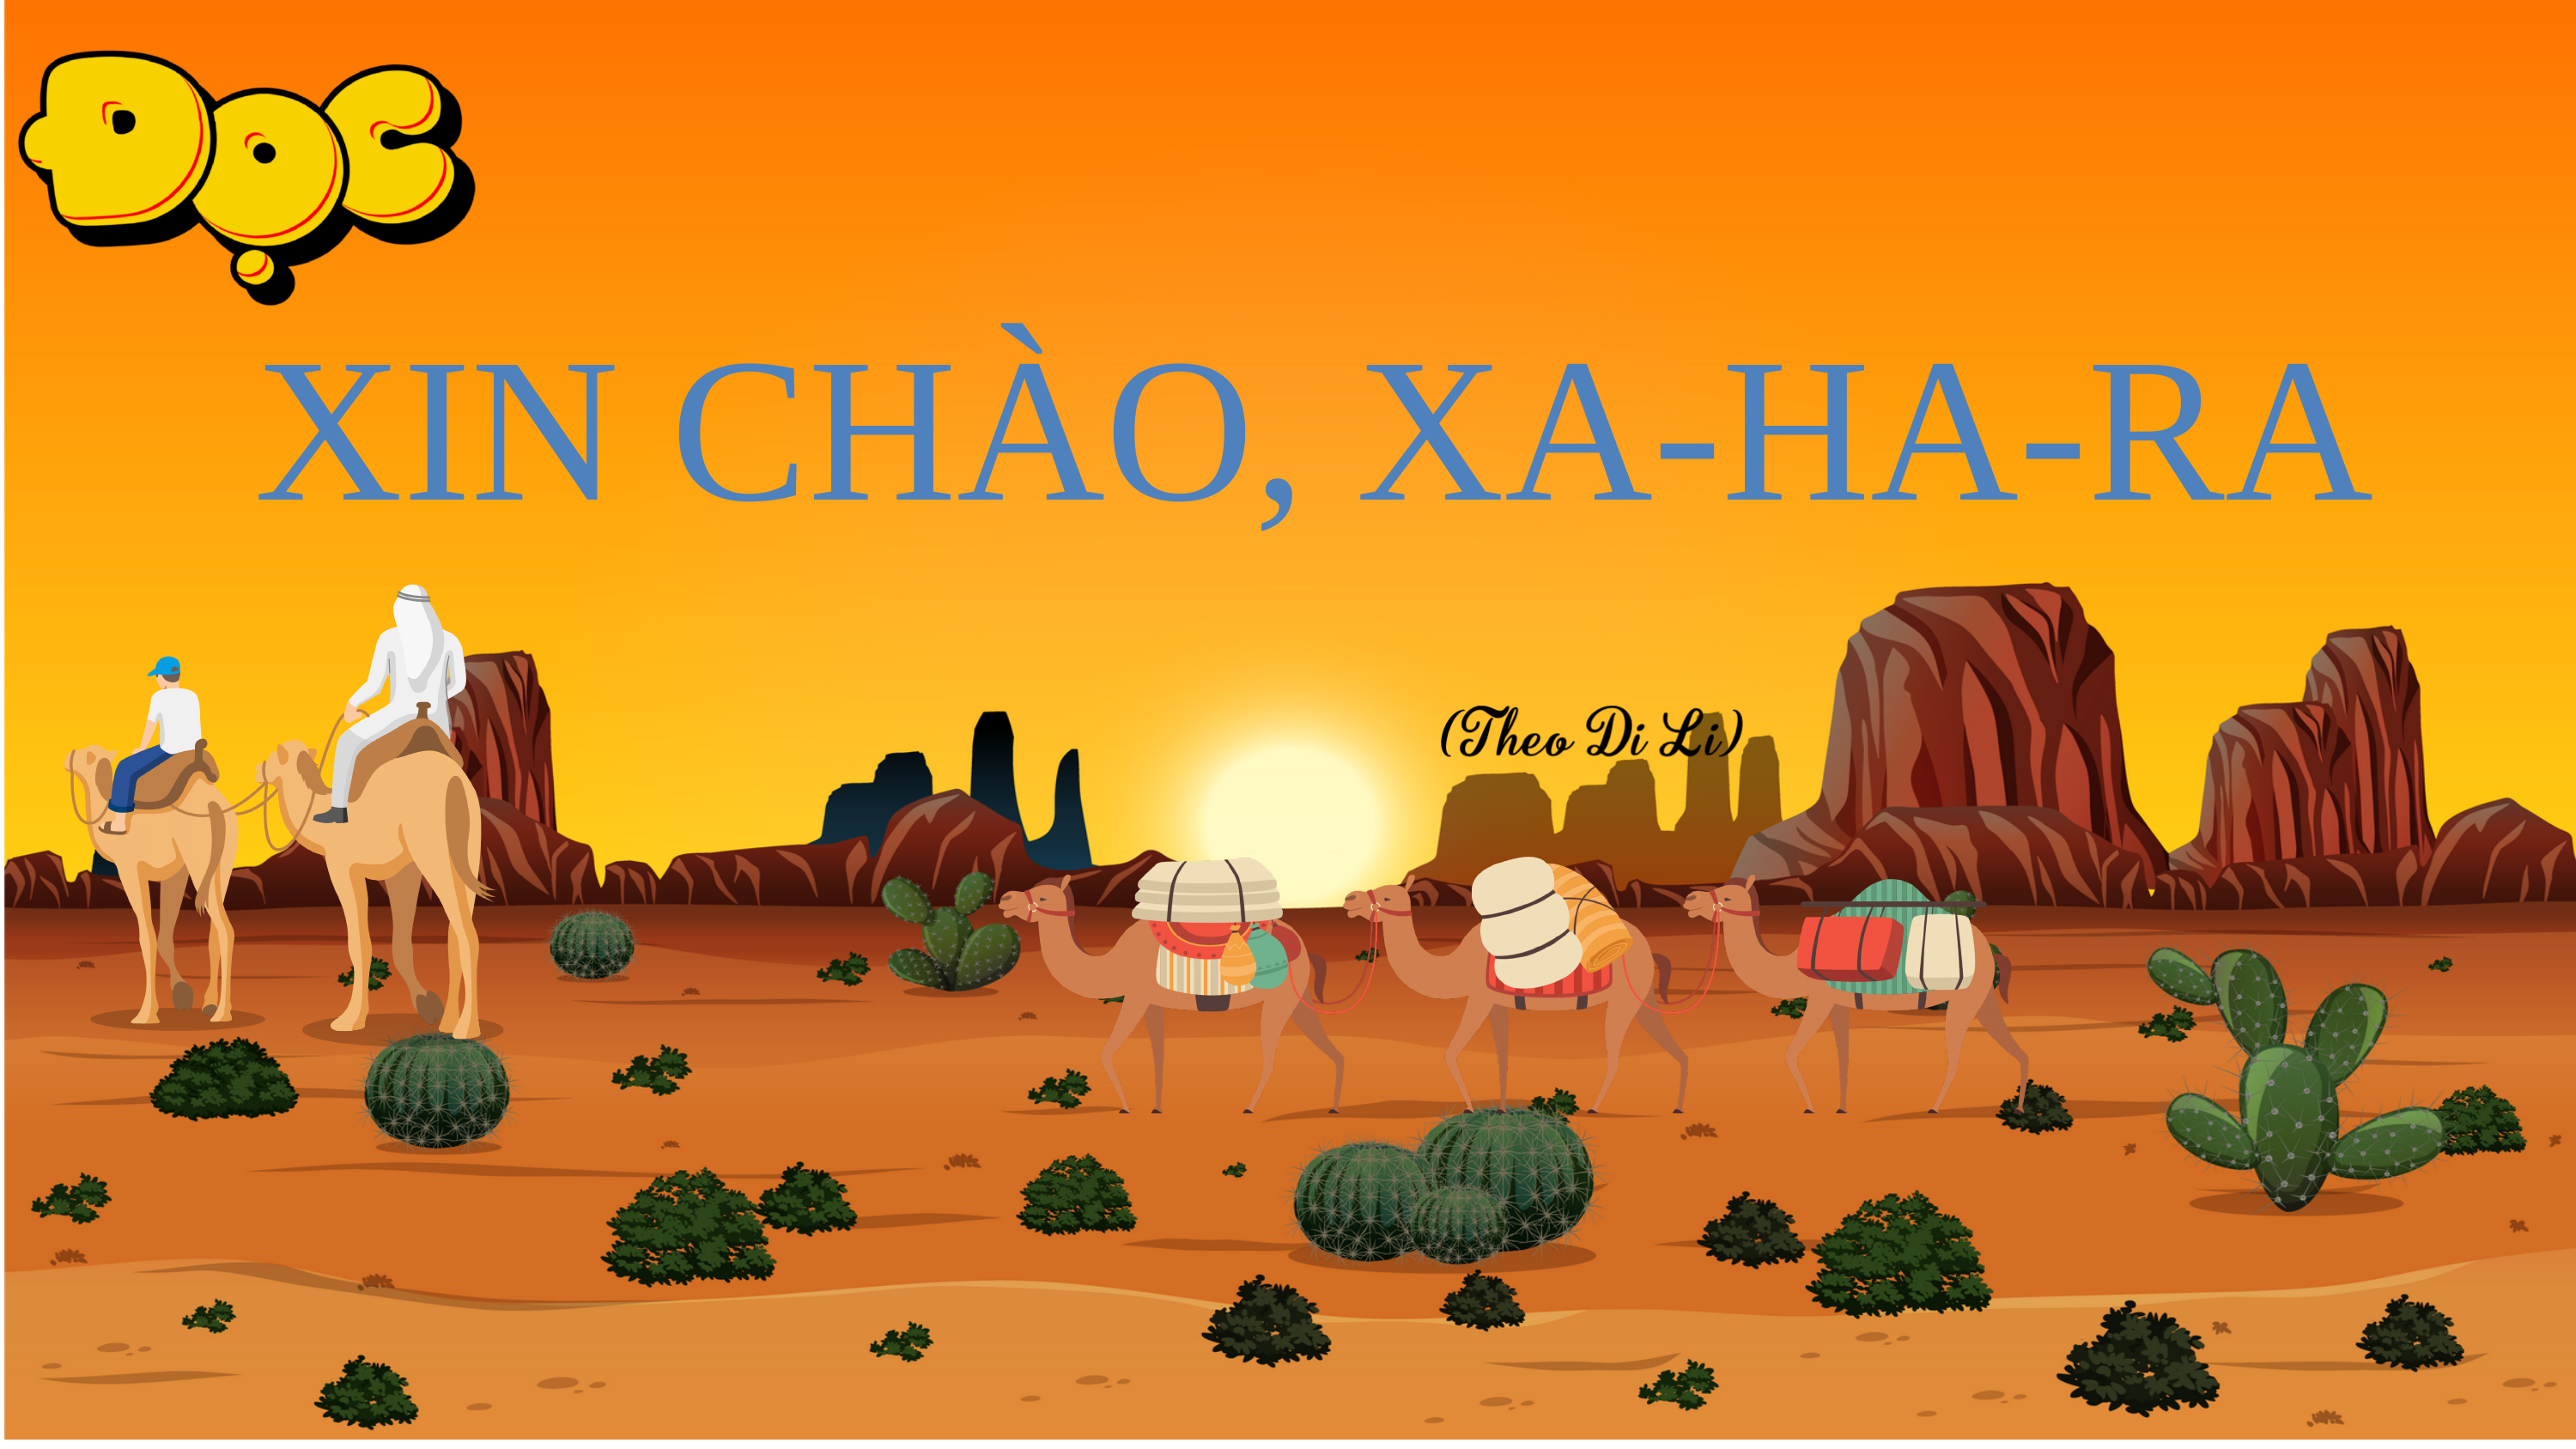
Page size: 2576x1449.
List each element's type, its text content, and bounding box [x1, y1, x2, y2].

text_box [3, 0, 2576, 288]
text_box [3, 336, 2576, 1440]
picture [1394, 678, 1894, 816]
picture [0, 26, 498, 328]
text_box XIN CHÀO, XA-HA-RA [241, 288, 2576, 548]
text_box [64, 585, 504, 1046]
text_box [998, 852, 2029, 1113]
